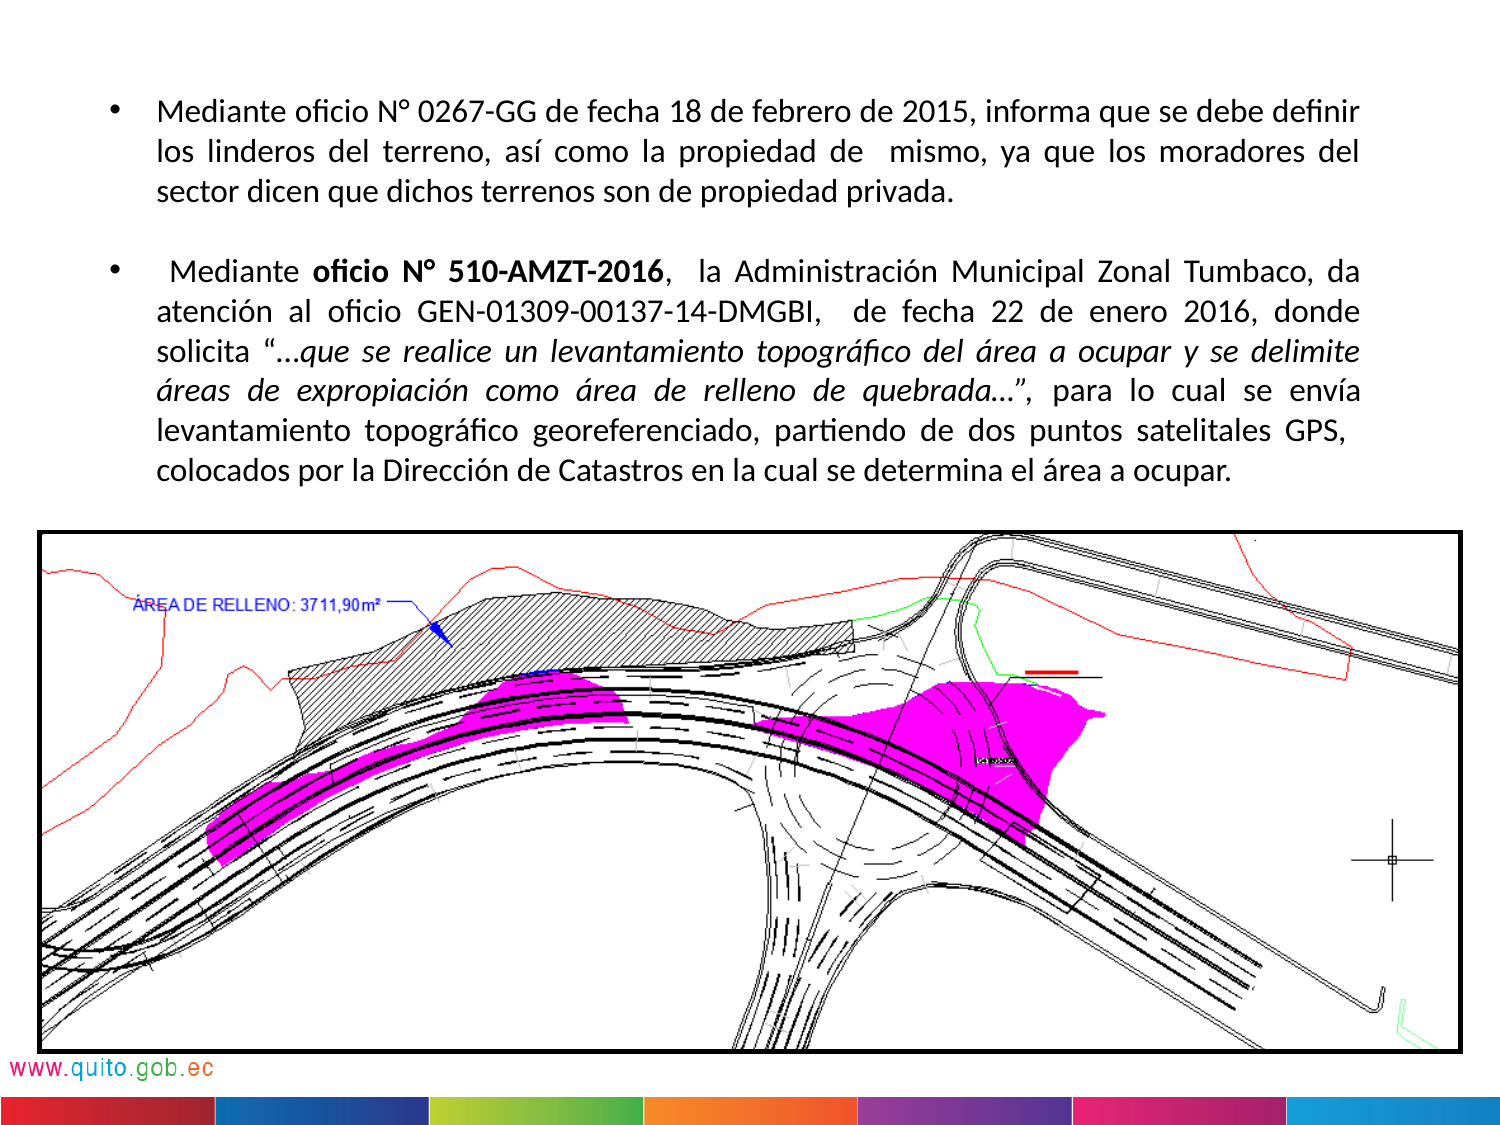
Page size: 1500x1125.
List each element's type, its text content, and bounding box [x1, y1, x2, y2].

picture [0, 1096, 1500, 1125]
text_box Mediante oficio N° 0267-GG de fecha 18 de febrero de 2015, informa que se debe definir los linderos del terreno, así como la propiedad de mismo, ya que los moradores del sector dicen que dichos terrenos son de propiedad privada. Mediante oficio N° 510-AMZT-2016, la Administración Municipal Zonal Tumbaco, da atención al oficio GEN-01309-00137-14-DMGBI, de fecha 22 de enero 2016, donde solicita “…que se realice un levantamiento topográfico del área a ocupar y se delimite áreas de expropiación como área de relleno de quebrada…”, para lo cual se envía levantamiento topográfico georeferenciado, partiendo de dos puntos satelitales GPS, colocados por la Dirección de Catastros en la cual se determina el área a ocupar. [94, 81, 1377, 496]
picture [0, 534, 1459, 1089]
text_box [0, 22, 1500, 131]
